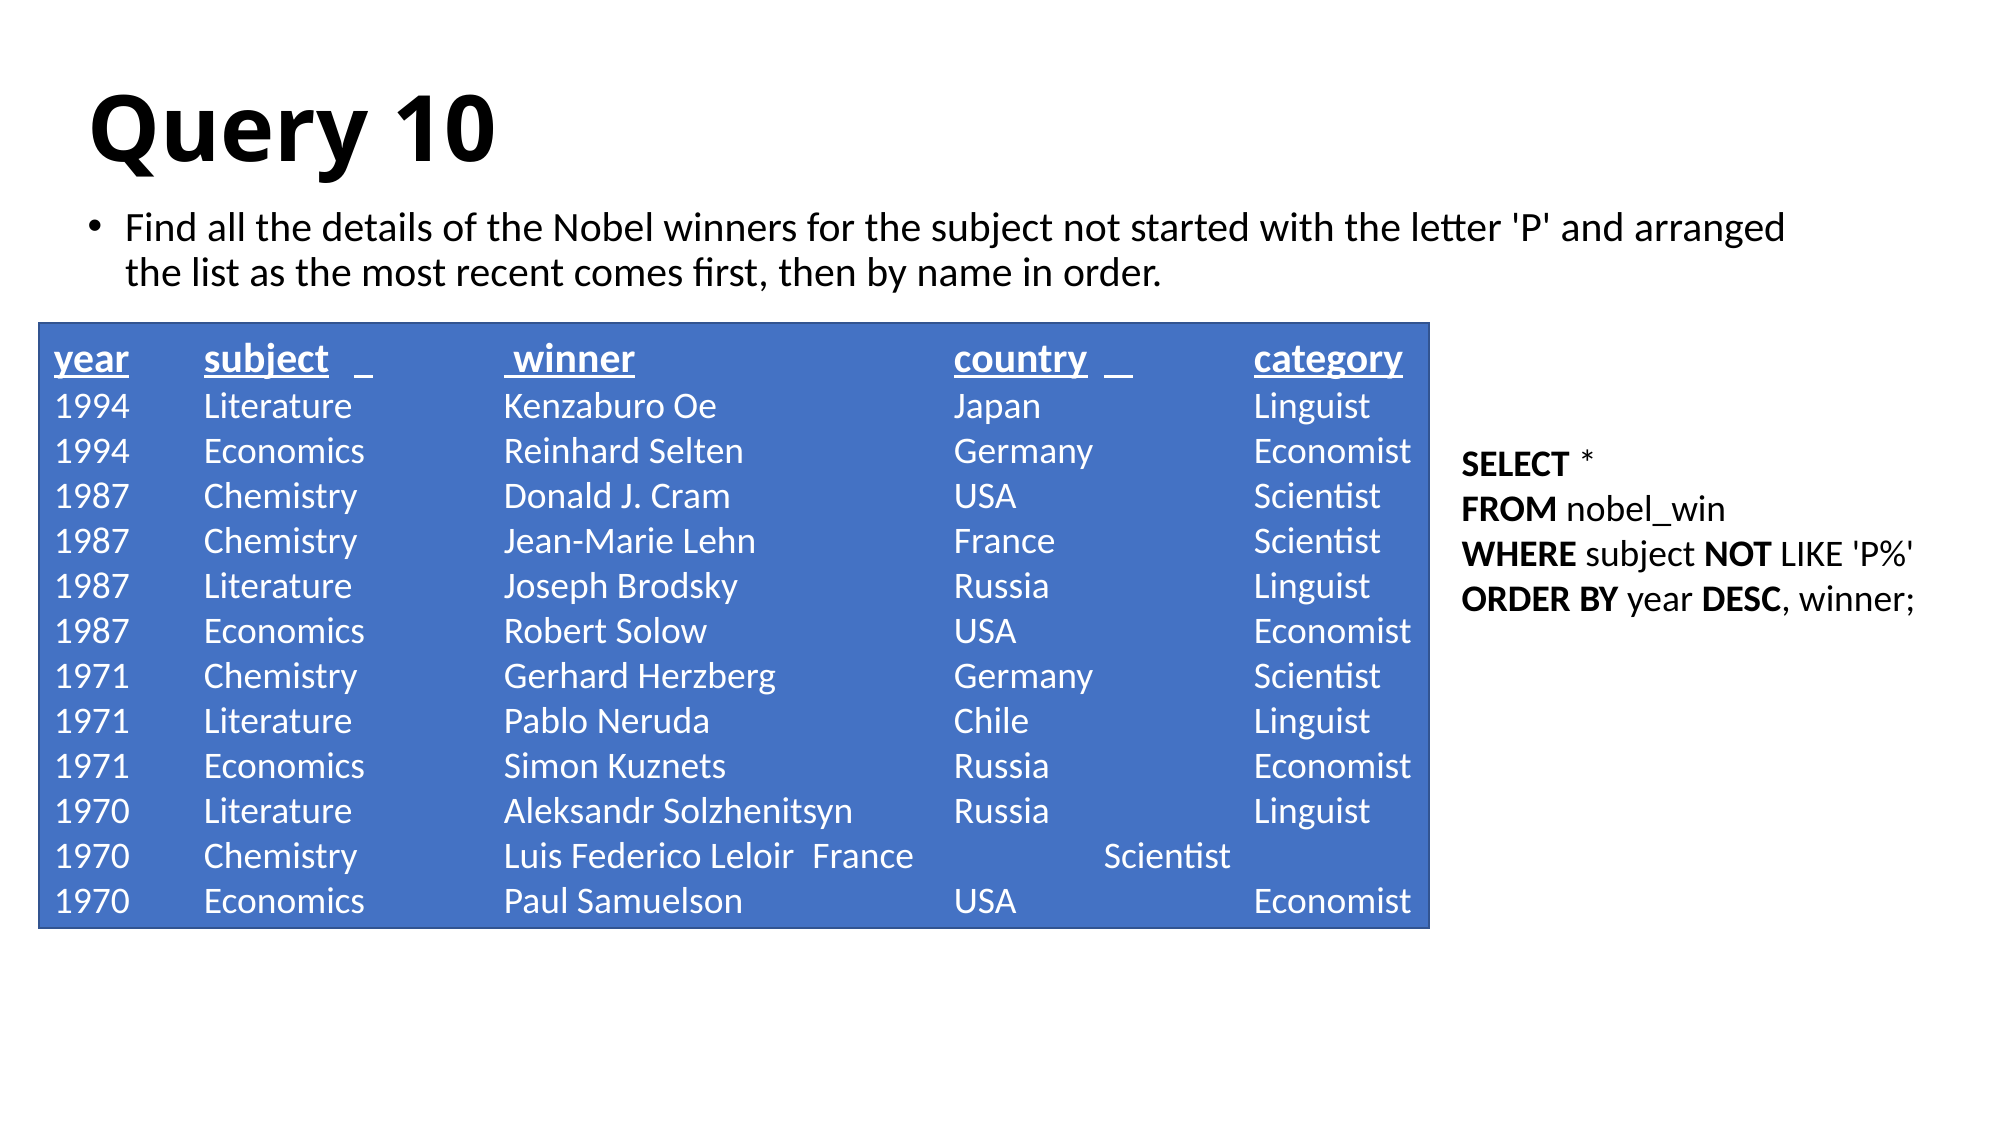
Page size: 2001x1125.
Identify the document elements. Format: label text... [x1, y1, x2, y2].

title Query 10 [72, 66, 1798, 197]
text_box year subject winner country category 1994 Literature Kenzaburo Oe Japan Linguist 1994 Economics Reinhard Selten Germany Economist 1987 Chemistry Donald J. Cram USA Scientist 1987 Chemistry Jean-Marie Lehn France Scientist 1987 Literature Joseph Brodsky Russia Linguist 1987 Economics Robert Solow USA Economist 1971 Chemistry Gerhard Herzberg Germany Scientist 1971 Literature Pablo Neruda Chile Linguist 1971 Economics Simon Kuznets Russia Economist 1970 Literature Aleksandr Solzhenitsyn Russia Linguist 1970 Chemistry Luis Federico Leloir France Scientist 1970 Economics Paul Samuelson USA Economist [38, 322, 1430, 929]
text_box SELECT * FROM nobel_win WHERE subject NOT LIKE 'P%' ORDER BY year DESC, winner; [1446, 431, 1961, 627]
list Find all the details of the Nobel winners for the subject not started with the letter 'P' and arranged the list as the most recent comes first, then by name in order. [72, 197, 1831, 309]
